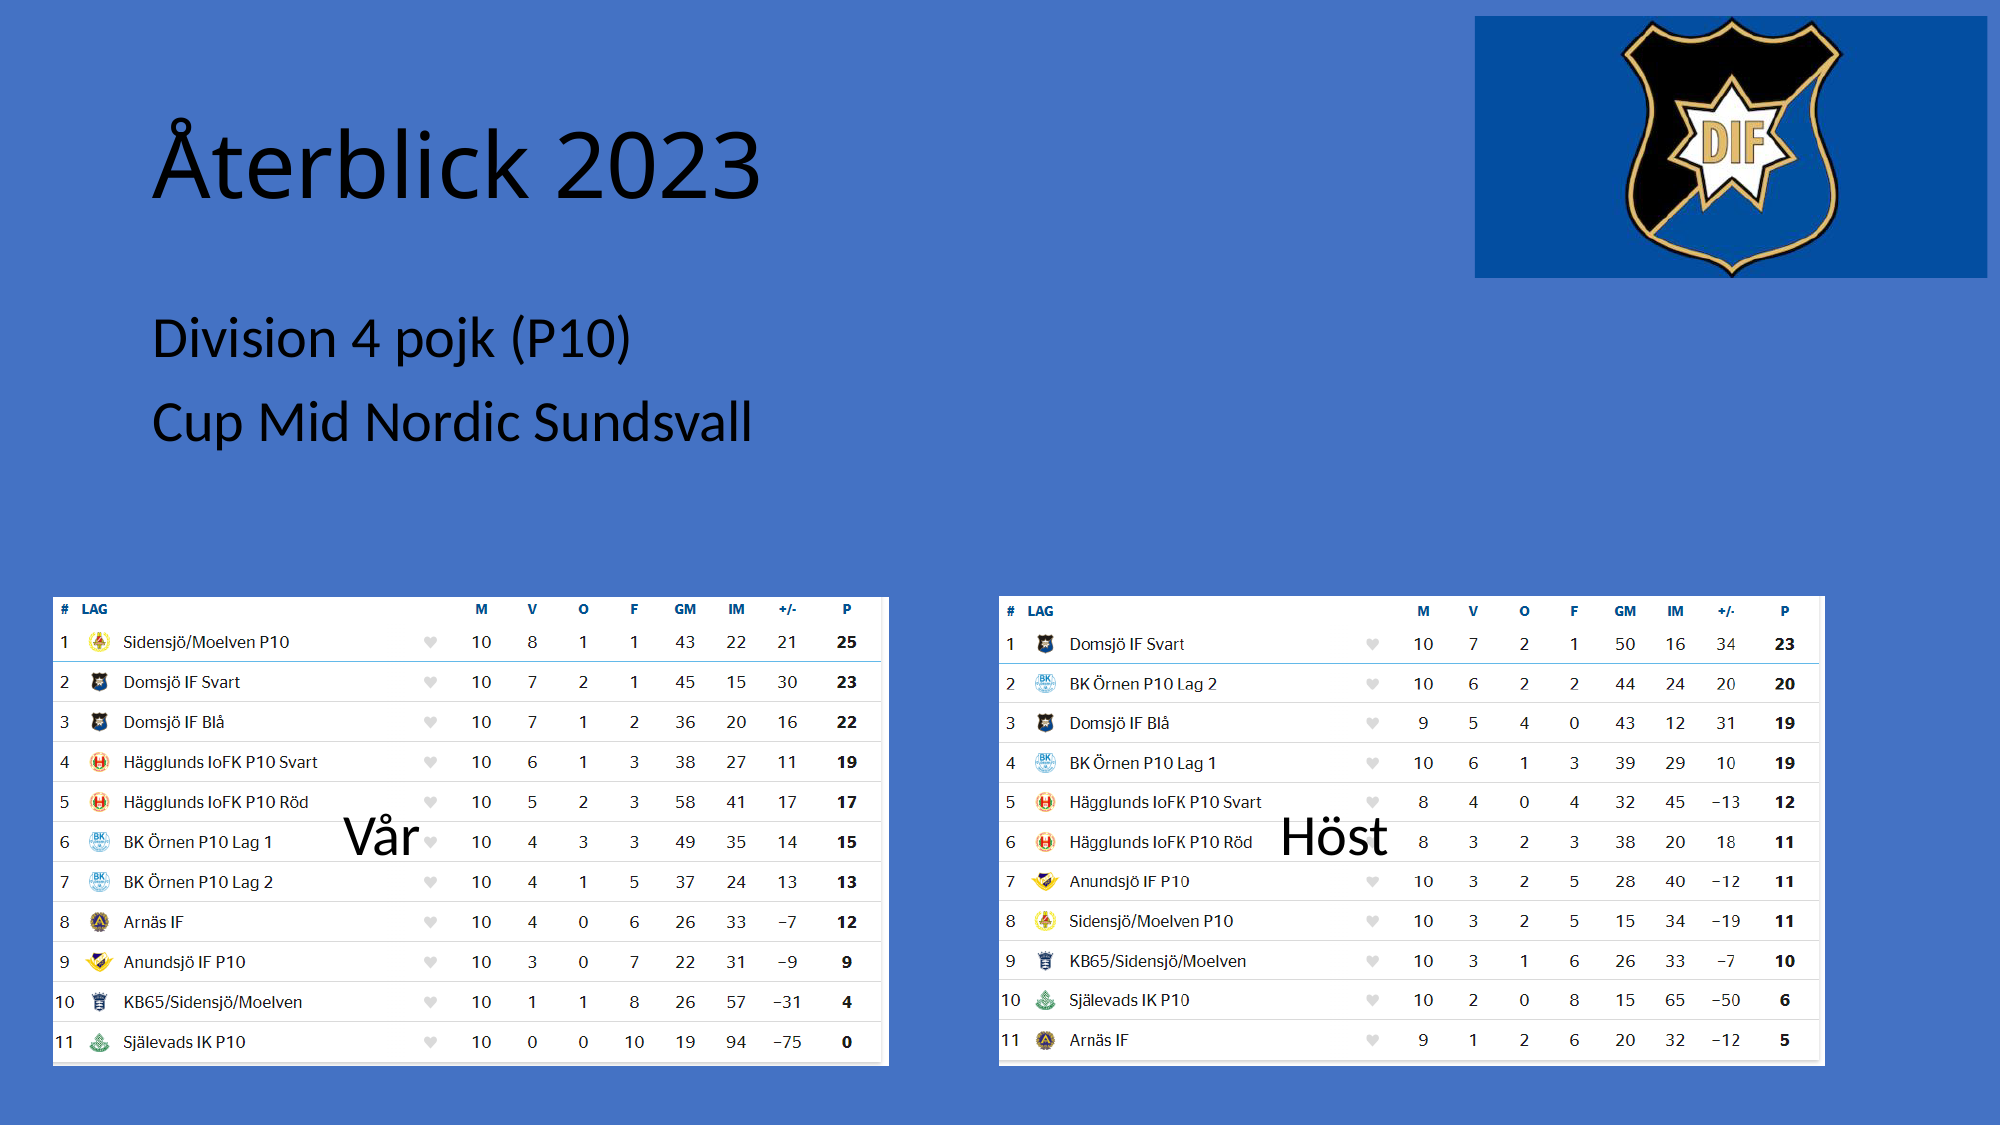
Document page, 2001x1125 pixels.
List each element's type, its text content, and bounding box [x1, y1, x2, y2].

picture [53, 597, 889, 1066]
title Återblick 2023 [137, 59, 1474, 278]
list Division 4 pojk (P10) Cup Mid Nordic Sundsvall [137, 299, 1863, 1014]
picture [999, 596, 1825, 1066]
picture [1474, 16, 1988, 278]
